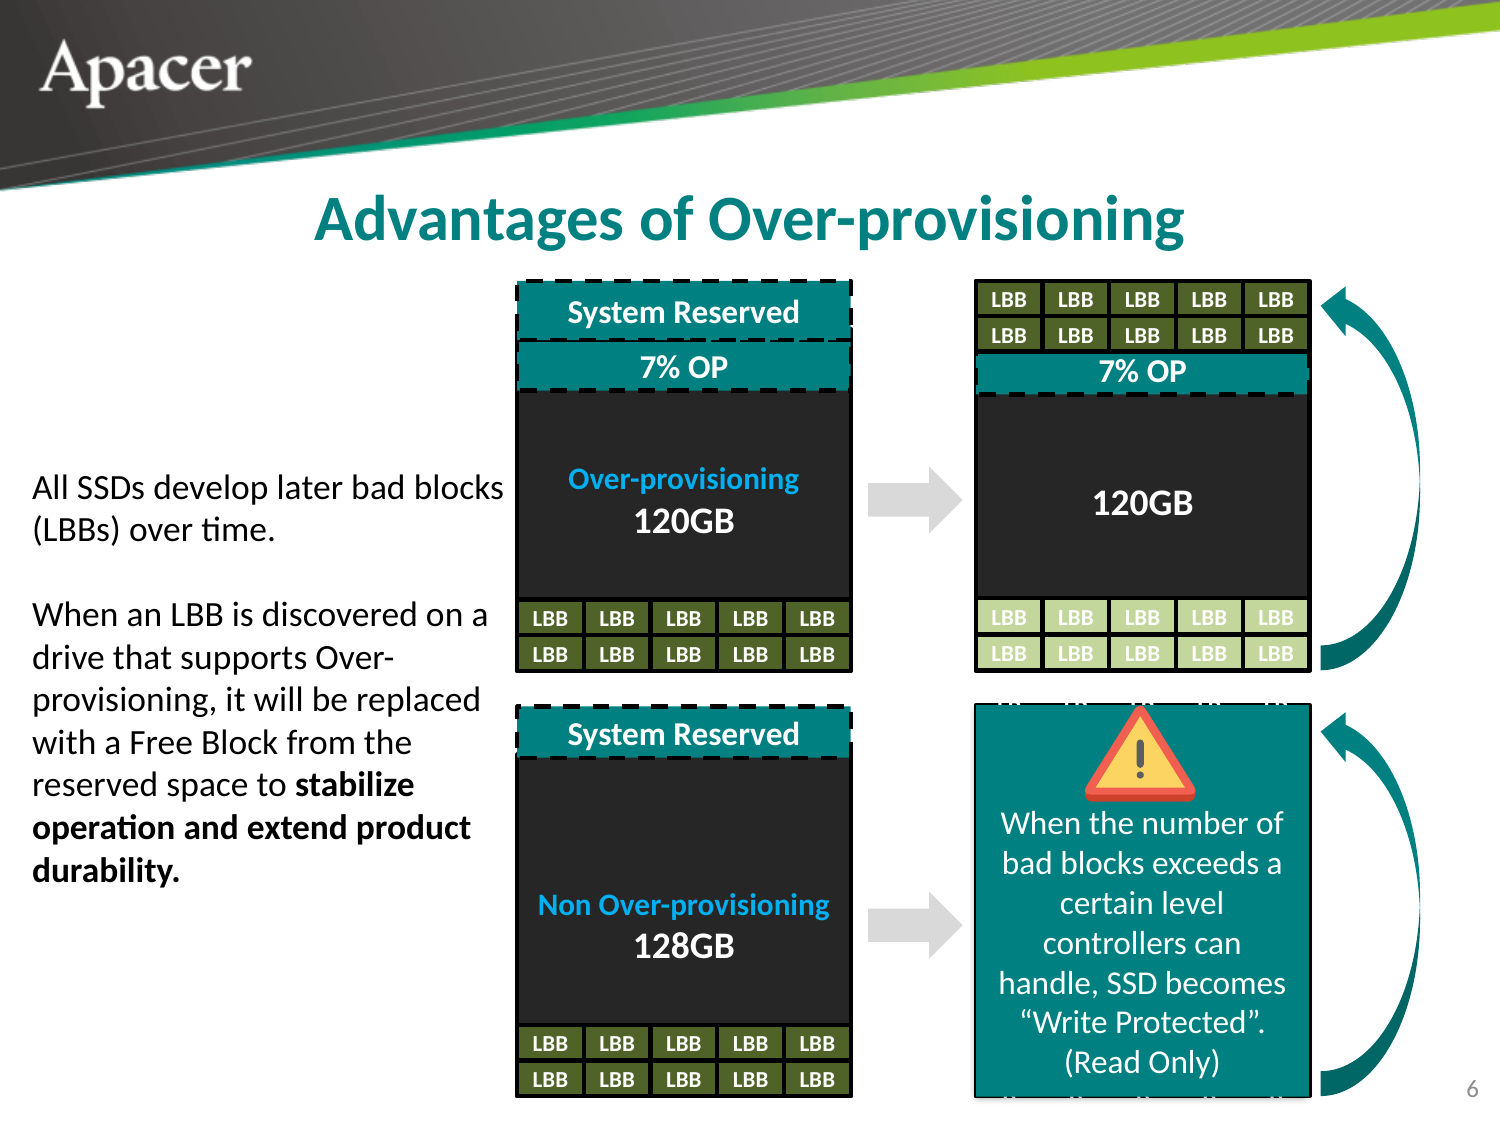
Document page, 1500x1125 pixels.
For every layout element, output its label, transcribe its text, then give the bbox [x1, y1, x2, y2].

text_box LBB [1041, 596, 1107, 636]
text_box LBB [715, 637, 782, 673]
text_box LBB [1174, 314, 1241, 354]
text_box LBB [974, 314, 1045, 354]
text_box LBB [1041, 636, 1107, 672]
text_box 7% OP [974, 354, 1312, 397]
text_box LBB [1241, 636, 1312, 672]
text_box [1318, 284, 1423, 673]
text_box LBB [974, 596, 1041, 636]
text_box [1082, 703, 1198, 802]
text_box LBB [1045, 314, 1107, 354]
text_box LBB [582, 637, 648, 673]
text_box LBB [1241, 314, 1312, 354]
text_box LBB [1045, 279, 1107, 314]
text_box LBB [715, 597, 782, 637]
text_box LBB [515, 1023, 582, 1062]
text_box LBB [782, 1023, 853, 1062]
text_box LBB [1107, 314, 1174, 354]
text_box LBB [1174, 636, 1241, 672]
picture [0, 260, 1500, 1125]
text_box LBB [582, 597, 648, 637]
text_box LBB [782, 597, 853, 637]
text_box Advantages of Over-provisioning [0, 169, 1500, 260]
text_box LBB [648, 637, 715, 673]
text_box LBB [582, 1023, 649, 1062]
text_box 7% OP [515, 338, 853, 393]
text_box [865, 889, 965, 961]
text_box LBB [1107, 279, 1174, 314]
text_box [865, 464, 965, 536]
text_box LBB [1241, 279, 1312, 314]
text_box LBB [515, 1062, 582, 1098]
text_box LBB [648, 1062, 715, 1098]
text_box Over-provisioning 120GB [515, 381, 853, 597]
text_box 120GB [974, 386, 1312, 596]
slide_number 6 [1144, 1057, 1495, 1118]
text_box [1318, 710, 1423, 1099]
text_box LBB [582, 1062, 648, 1098]
text_box LBB [1241, 596, 1312, 636]
text_box LBB [782, 1062, 853, 1098]
text_box System Reserved [538, 704, 853, 760]
text_box LBB [974, 636, 1041, 672]
text_box LBB [649, 1023, 715, 1062]
text_box LBB [1107, 596, 1174, 636]
text_box LBB [648, 597, 715, 637]
text_box LBB [715, 1062, 782, 1098]
text_box LBB [974, 279, 1045, 314]
picture [0, 0, 1500, 169]
text_box Non Over-provisioning 128GB [515, 758, 853, 1023]
text_box LBB [1174, 279, 1241, 314]
text_box LBB [538, 597, 582, 637]
text_box All SSDs develop later bad blocks (LBBs) over time. When an LBB is discovered on a drive that supports Over-provisioning, it will be replaced with a Free Block from the reserved space to stabilize operation and extend product durability. [17, 456, 538, 897]
text_box When the number of bad blocks exceeds a certain level controllers can handle, SSD becomes “Write Protected”. (Read Only) [976, 705, 1309, 1097]
text_box LBB [782, 637, 853, 673]
text_box LBB [538, 637, 582, 673]
text_box System Reserved [515, 279, 853, 342]
text_box LBB [1107, 636, 1174, 672]
text_box LBB [1174, 596, 1241, 636]
text_box LBB [715, 1023, 782, 1062]
